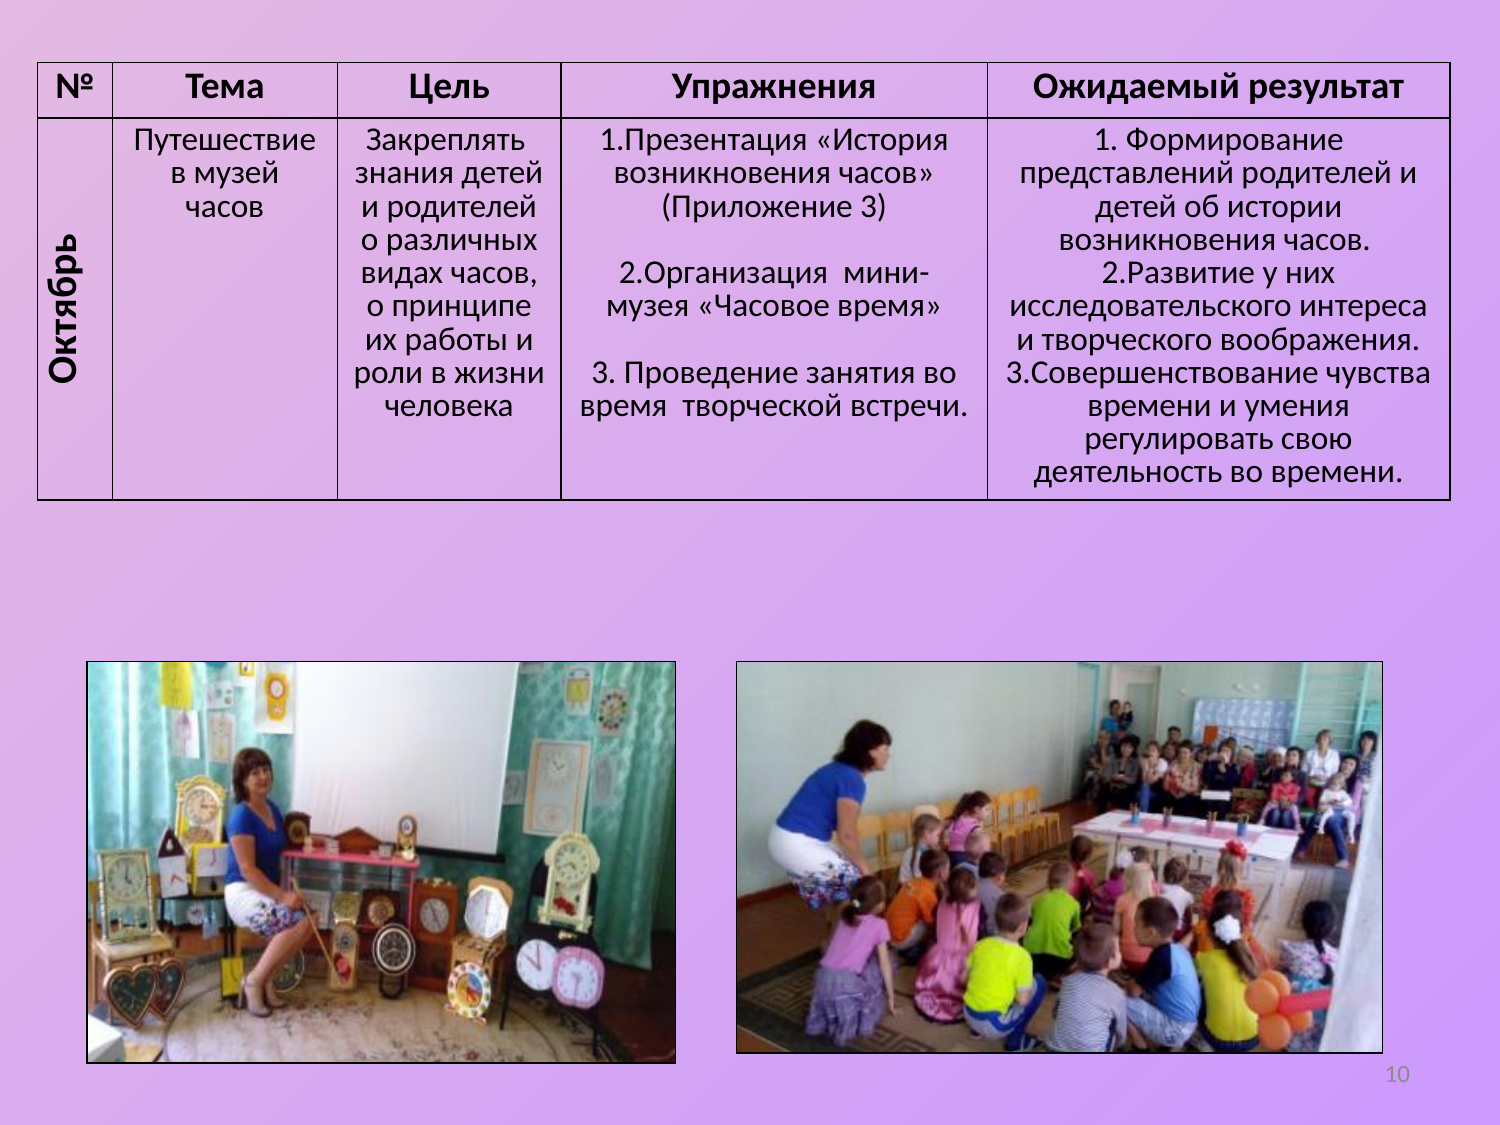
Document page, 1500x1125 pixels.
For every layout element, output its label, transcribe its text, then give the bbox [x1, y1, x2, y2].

table_cell Октябрь [38, 119, 112, 499]
table_cell 1.Презентация «История возникновения часов» (Приложение 3) 2.Организация мини- музея «Часовое время» 3. Проведение занятия во время творческой встречи. [562, 119, 987, 499]
table_header Ожидаемый результат [988, 63, 1449, 117]
table_header Цель [338, 63, 560, 117]
picture [737, 662, 1382, 1053]
table_header № [38, 63, 112, 117]
table_cell Закреплять знания детей и родителей о различных видах часов, о принципе их работы и роли в жизни человека [338, 119, 560, 499]
table_cell 1. Формирование представлений родителей и детей об истории возникновения часов. 2.Развитие у них исследовательского интереса и творческого воображения. 3.Совершенствование чувства времени и умения регулировать свою деятельность во времени. [988, 119, 1449, 499]
picture [87, 662, 676, 1063]
slide_number 10 [1074, 1042, 1425, 1103]
table_cell Путешествие в музей часов [113, 119, 337, 499]
table_header Тема [113, 63, 337, 117]
table_header Упражнения [562, 63, 987, 117]
